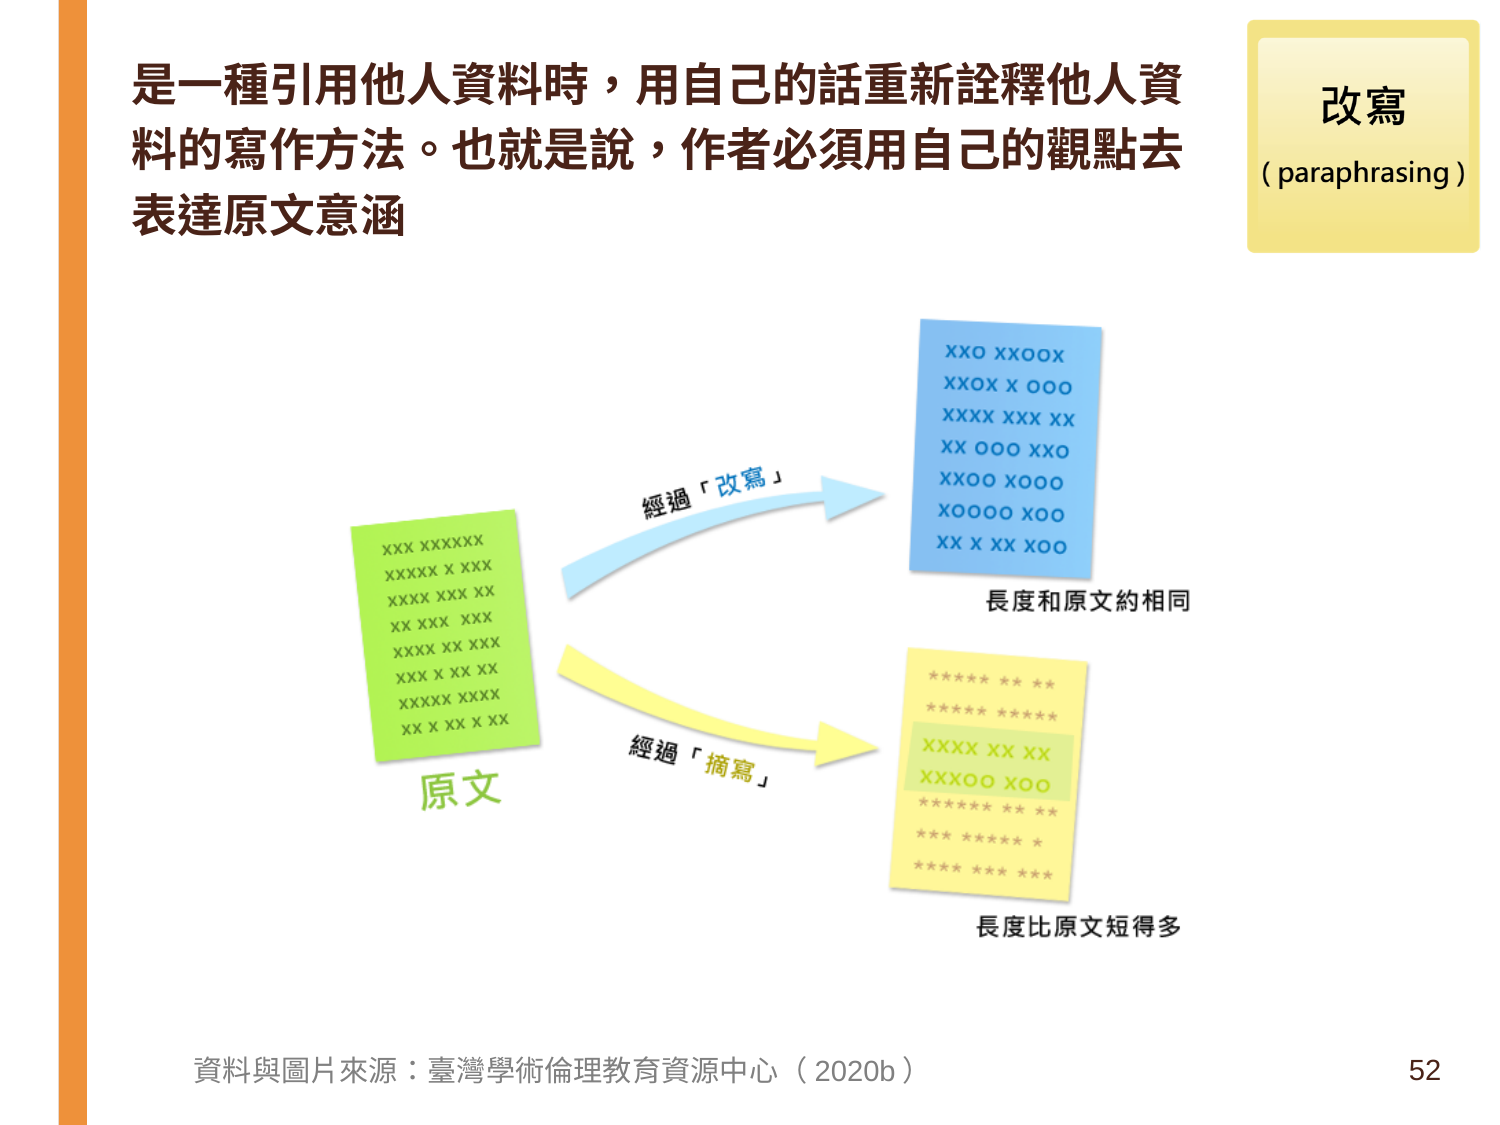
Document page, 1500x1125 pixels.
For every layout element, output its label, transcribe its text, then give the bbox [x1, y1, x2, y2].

text_box 資料與圖片來源：臺灣學術倫理教育資源中心（2020b） [178, 1044, 947, 1095]
picture [1244, 17, 1481, 255]
picture [330, 308, 1202, 958]
text_box 是一種引用他人資料時，用自己的話重新詮釋他人資料的寫作方法。也就是說，作者必須用自己的觀點去表達原文意涵 [116, 36, 1214, 787]
slide_number 52 [1259, 1035, 1457, 1102]
